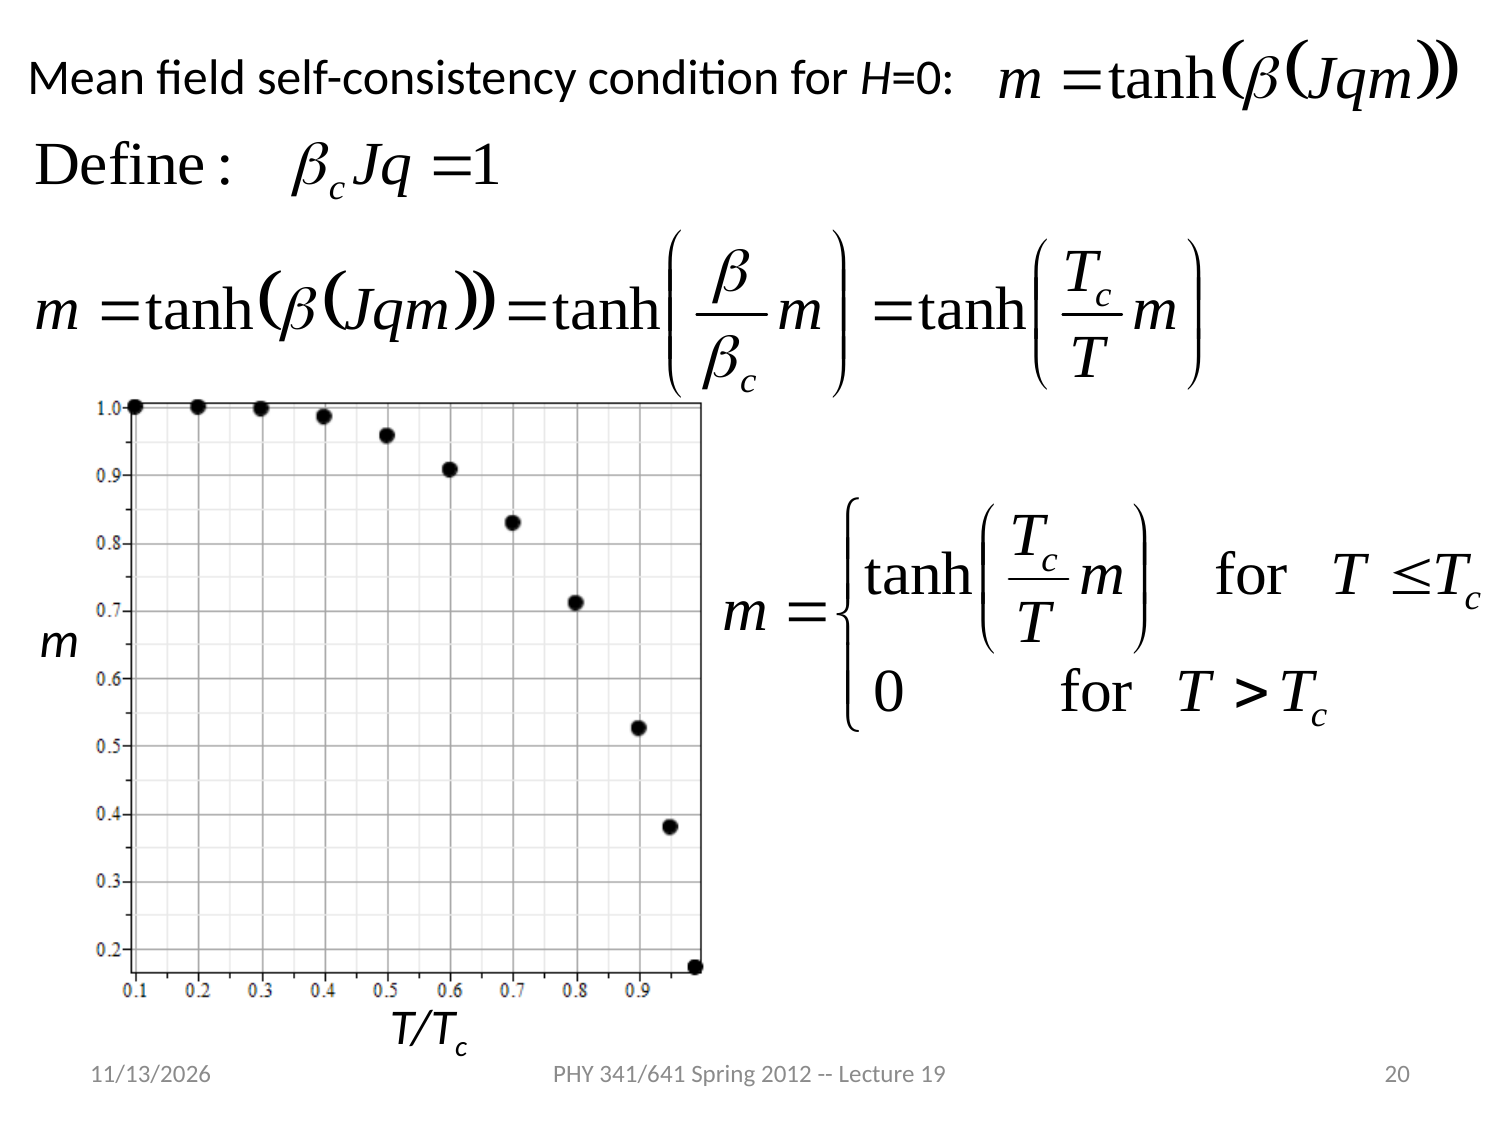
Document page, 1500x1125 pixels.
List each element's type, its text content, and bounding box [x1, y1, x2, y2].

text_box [24, 124, 1222, 411]
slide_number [75, 1042, 425, 1103]
text_box Mean field self-consistency condition for H=0: [12, 37, 985, 113]
text_box T/Tc [374, 1021, 525, 1070]
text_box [987, 37, 1459, 125]
picture [87, 411, 713, 1013]
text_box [712, 487, 1500, 743]
footer PHY 341/641 Spring 2012 -- Lecture 19 [512, 1042, 988, 1103]
text_box m [24, 599, 82, 675]
slide_number 20 [1074, 1042, 1425, 1103]
